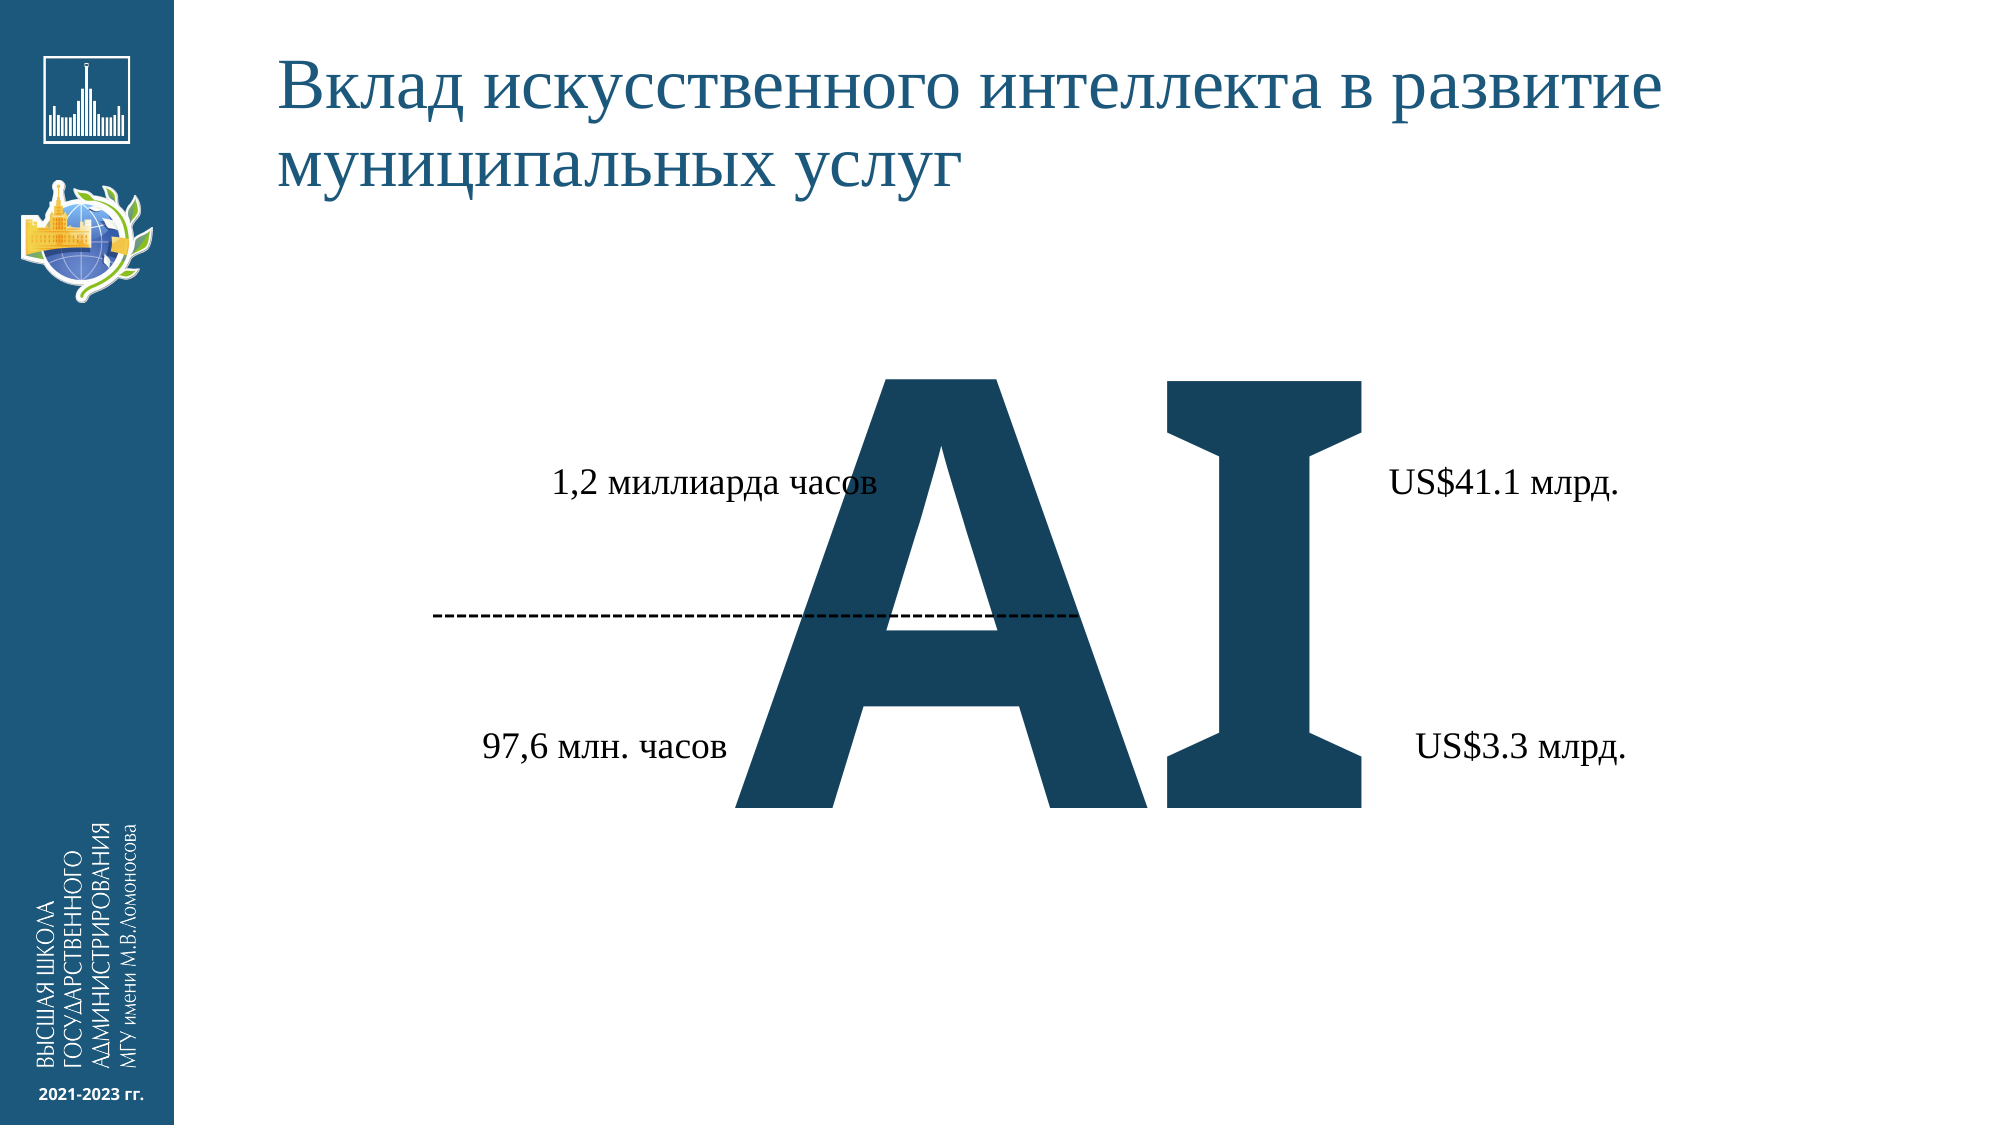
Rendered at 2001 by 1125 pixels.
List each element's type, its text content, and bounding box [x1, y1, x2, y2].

picture [43, 56, 131, 144]
picture [32, 821, 142, 1062]
text_box US$41.1 млрд. [1373, 449, 1655, 510]
text_box AI [436, 642, 1680, 1019]
text_box ------------------------------------------------------ [416, 581, 1806, 642]
text_box AI [436, 202, 1680, 581]
picture [21, 180, 153, 303]
text_box 97,6 млн. часов [467, 713, 839, 773]
text_box 2021-2023 гг. [9, 1062, 174, 1125]
text_box US$3.3 млрд. [1400, 713, 1775, 773]
text_box 1,2 миллиарда часов [536, 449, 934, 510]
title Вклад искусственного интеллекта в развитие муниципальных услуг [277, 46, 1892, 203]
